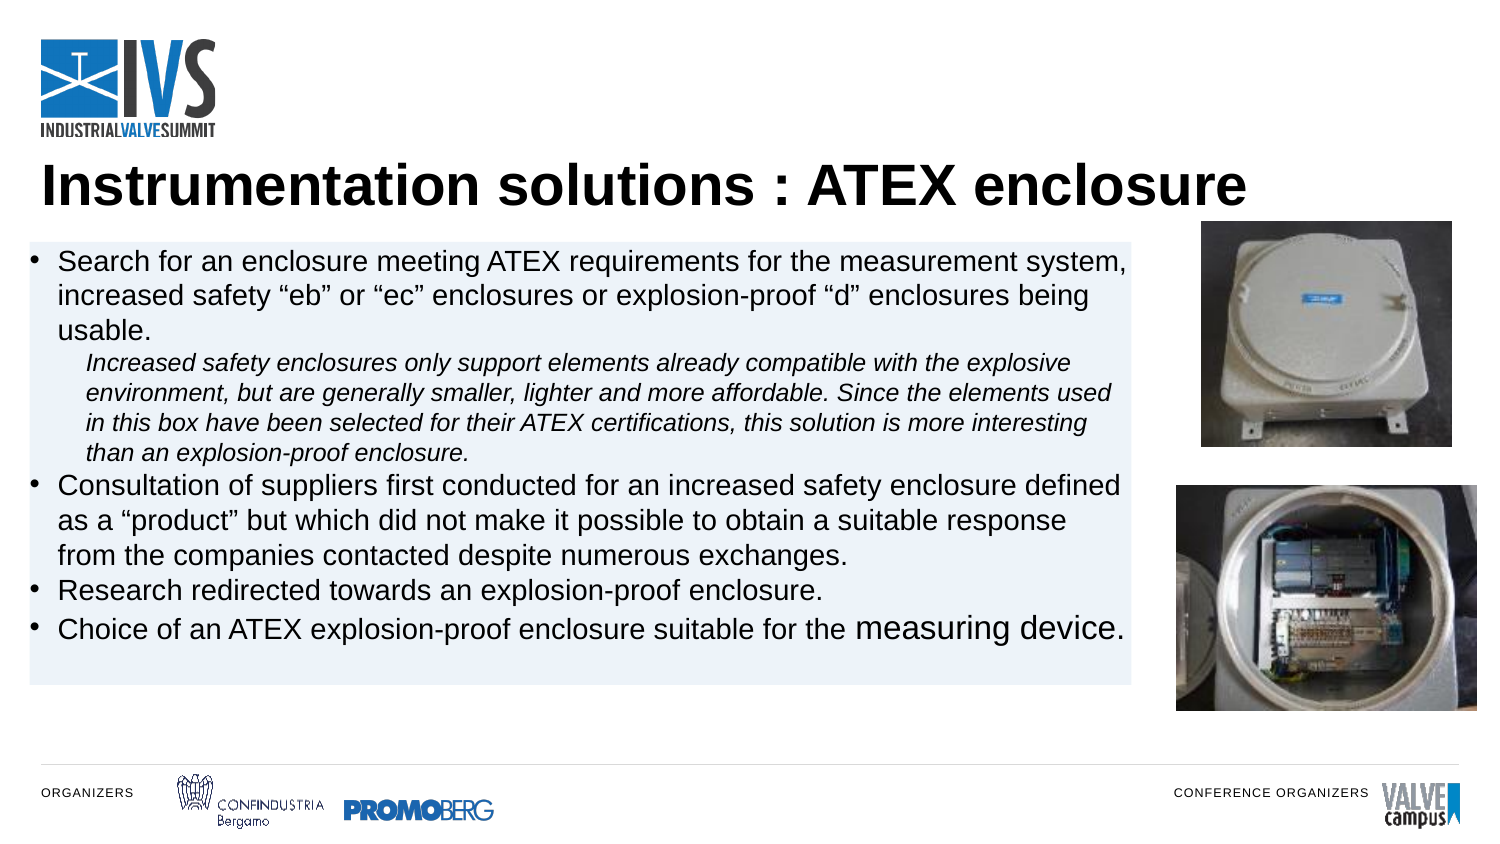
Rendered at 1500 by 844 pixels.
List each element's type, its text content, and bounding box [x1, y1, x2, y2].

text_box Search for an enclosure meeting ATEX requirements for the measurement system, increased safety “eb” or “ec” enclosures or explosion-proof “d” enclosures being usable. Increased safety enclosures only support elements already compatible with the explosive environment, but are generally smaller, lighter and more affordable. Since the elements used in this box have been selected for their ATEX certifications, this solution is more interesting than an explosion-proof enclosure. Consultation of suppliers first conducted for an increased safety enclosure defined as a “product” but which did not make it possible to obtain a suitable response from the companies contacted despite numerous exchanges. Research redirected towards an explosion-proof enclosure. Choice of an ATEX explosion-proof enclosure suitable for the measuring device. [29, 241, 1132, 685]
picture [1201, 221, 1452, 447]
title Instrumentation solutions : ATEX enclosure [41, 144, 1383, 300]
picture [167, 768, 334, 831]
picture [1176, 485, 1477, 711]
picture [1377, 762, 1465, 844]
